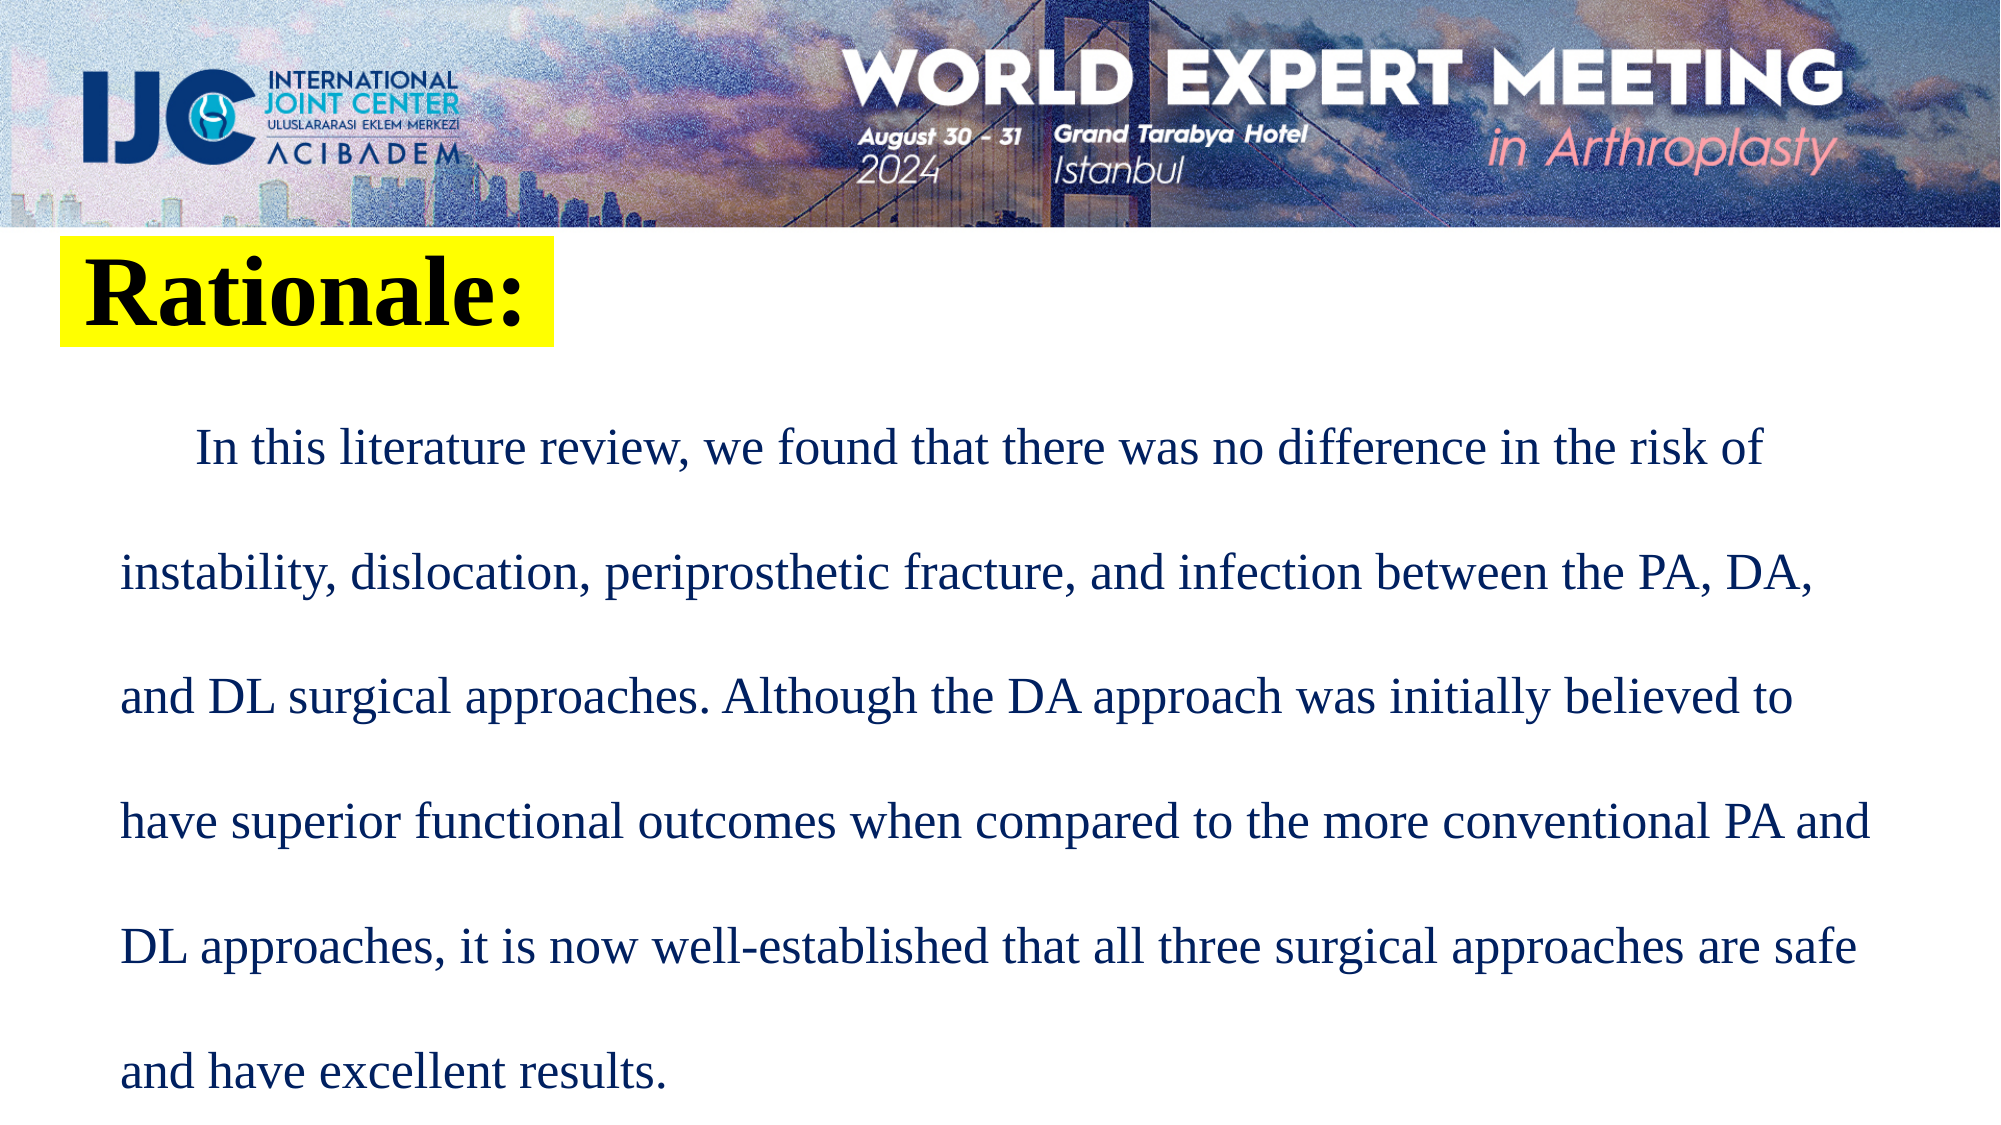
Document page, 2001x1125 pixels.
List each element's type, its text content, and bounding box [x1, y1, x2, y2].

picture [0, 0, 2000, 1125]
text_box In this literature review, we found that there was no difference in the risk of instability, dislocation, periprosthetic fracture, and infection between the PA, DA, and DL surgical approaches. Although the DA approach was initially believed to have superior functional outcomes when compared to the more conventional PA and DL approaches, it is now well-established that all three surgical approaches are safe and have excellent results. [105, 342, 1895, 1107]
subtitle Rationale: [45, 231, 1588, 965]
